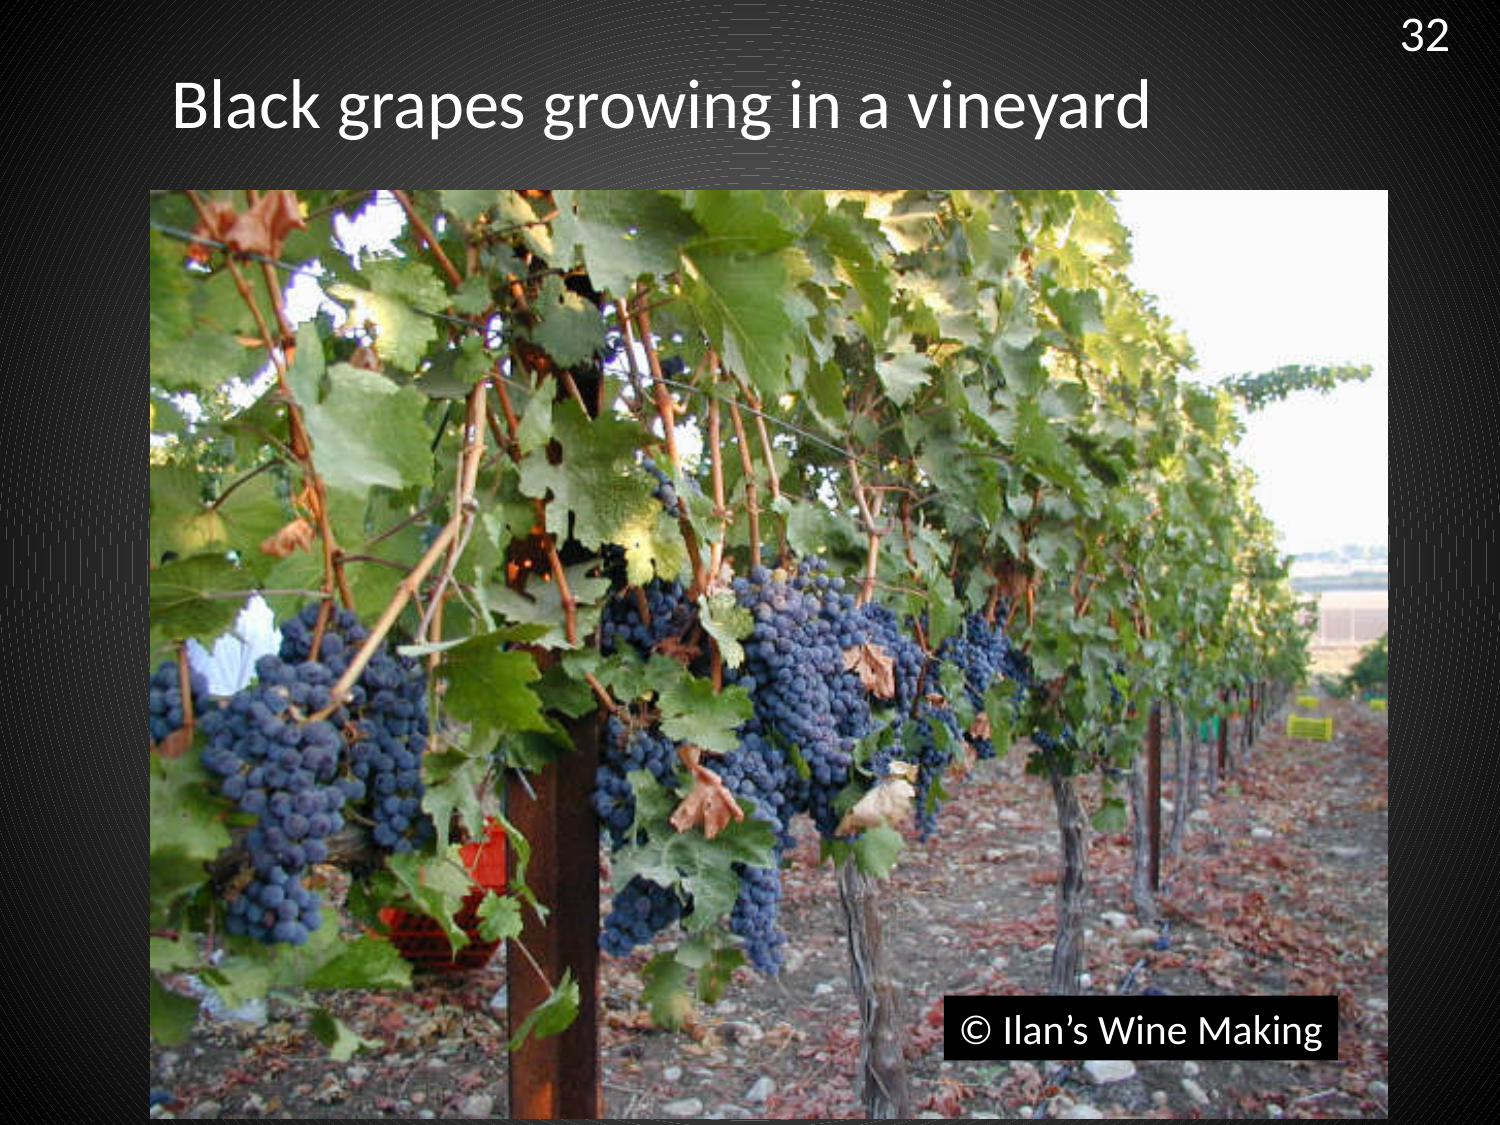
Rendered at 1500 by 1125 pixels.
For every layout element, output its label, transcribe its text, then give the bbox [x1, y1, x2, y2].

text_box 32 [1384, 0, 1465, 69]
title Black grapes growing in a vineyard [50, 50, 1275, 150]
picture [149, 190, 1388, 1119]
